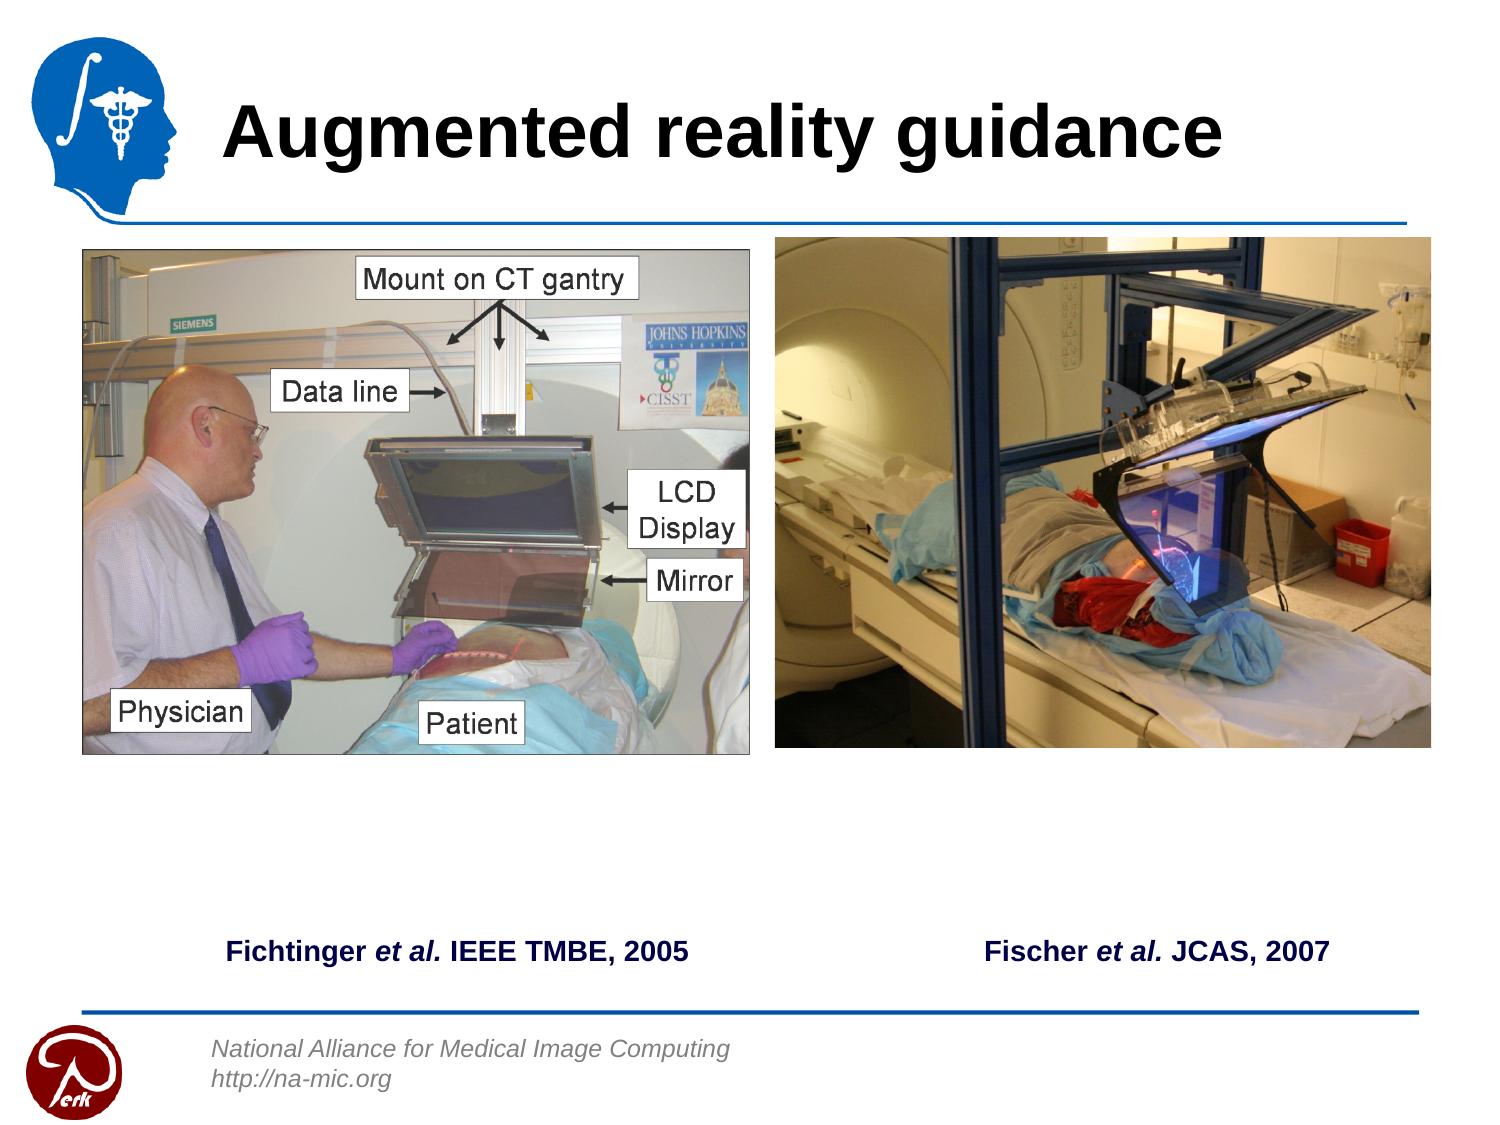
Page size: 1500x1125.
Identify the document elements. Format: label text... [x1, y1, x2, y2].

picture [774, 237, 1432, 749]
title Augmented reality guidance [206, 75, 1463, 180]
picture [31, 37, 1407, 225]
picture [26, 1025, 122, 1120]
picture [81, 249, 751, 755]
text_box Fischer et al. JCAS, 2007 [899, 924, 1415, 975]
text_box Fichtinger et al. IEEE TMBE, 2005 [199, 924, 715, 975]
